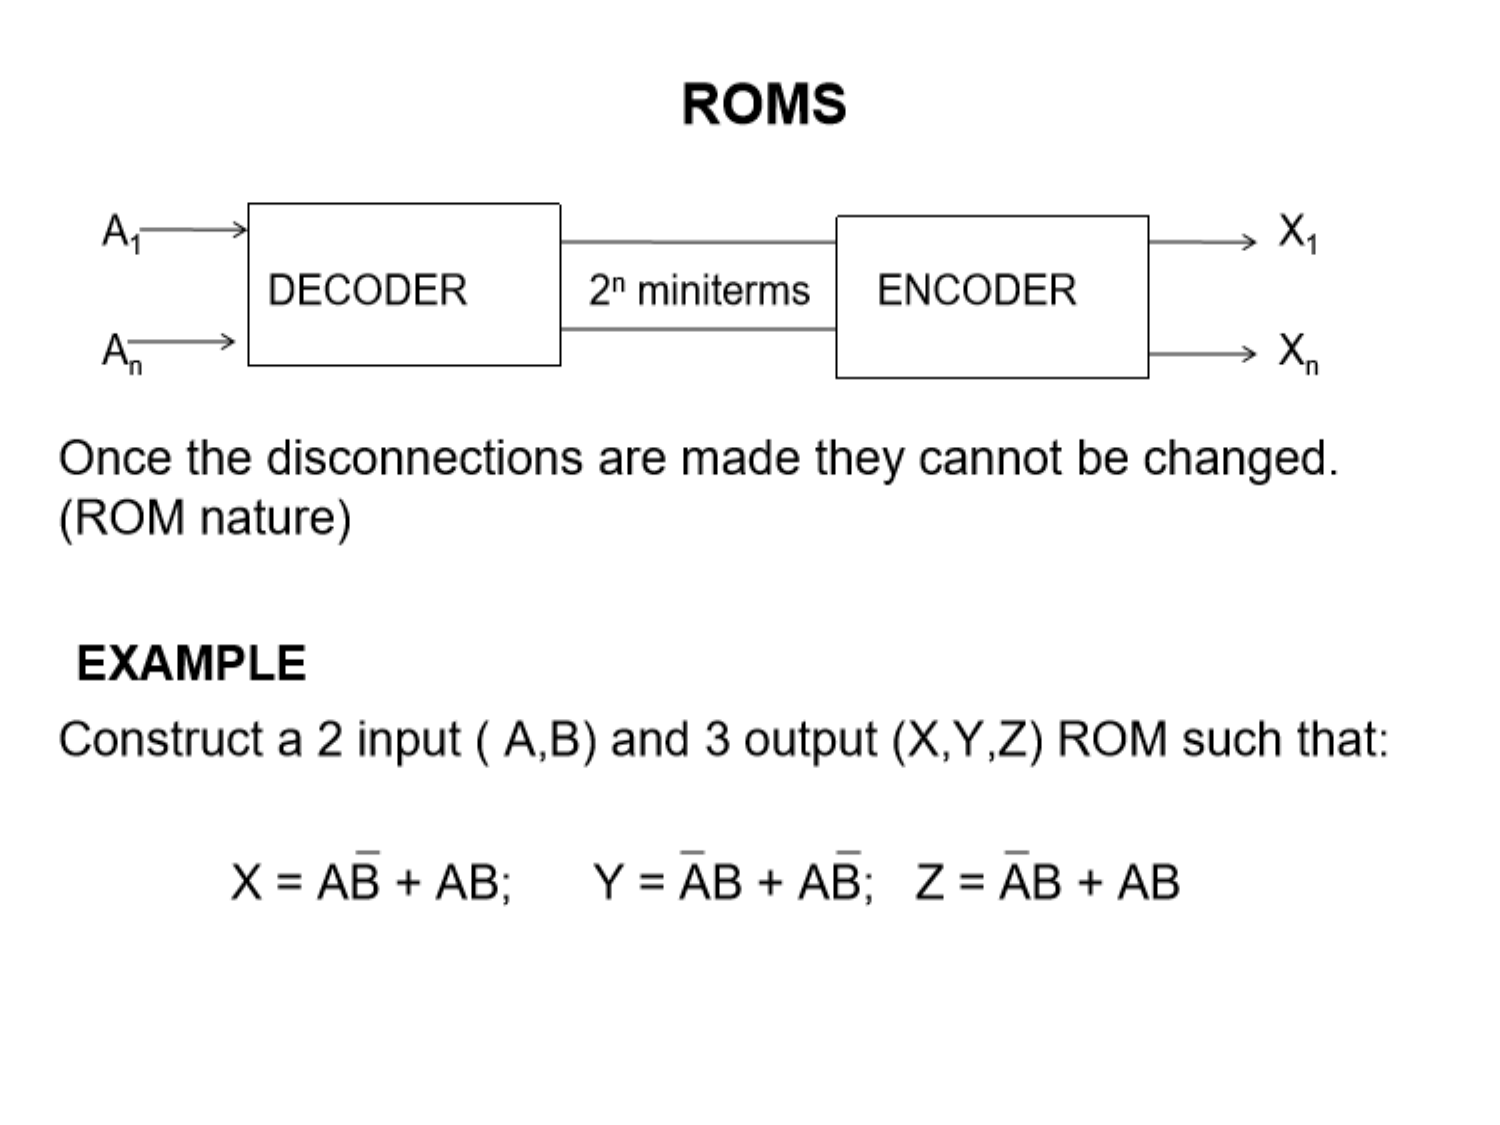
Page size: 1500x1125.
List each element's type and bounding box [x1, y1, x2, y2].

list [49, 37, 1438, 988]
